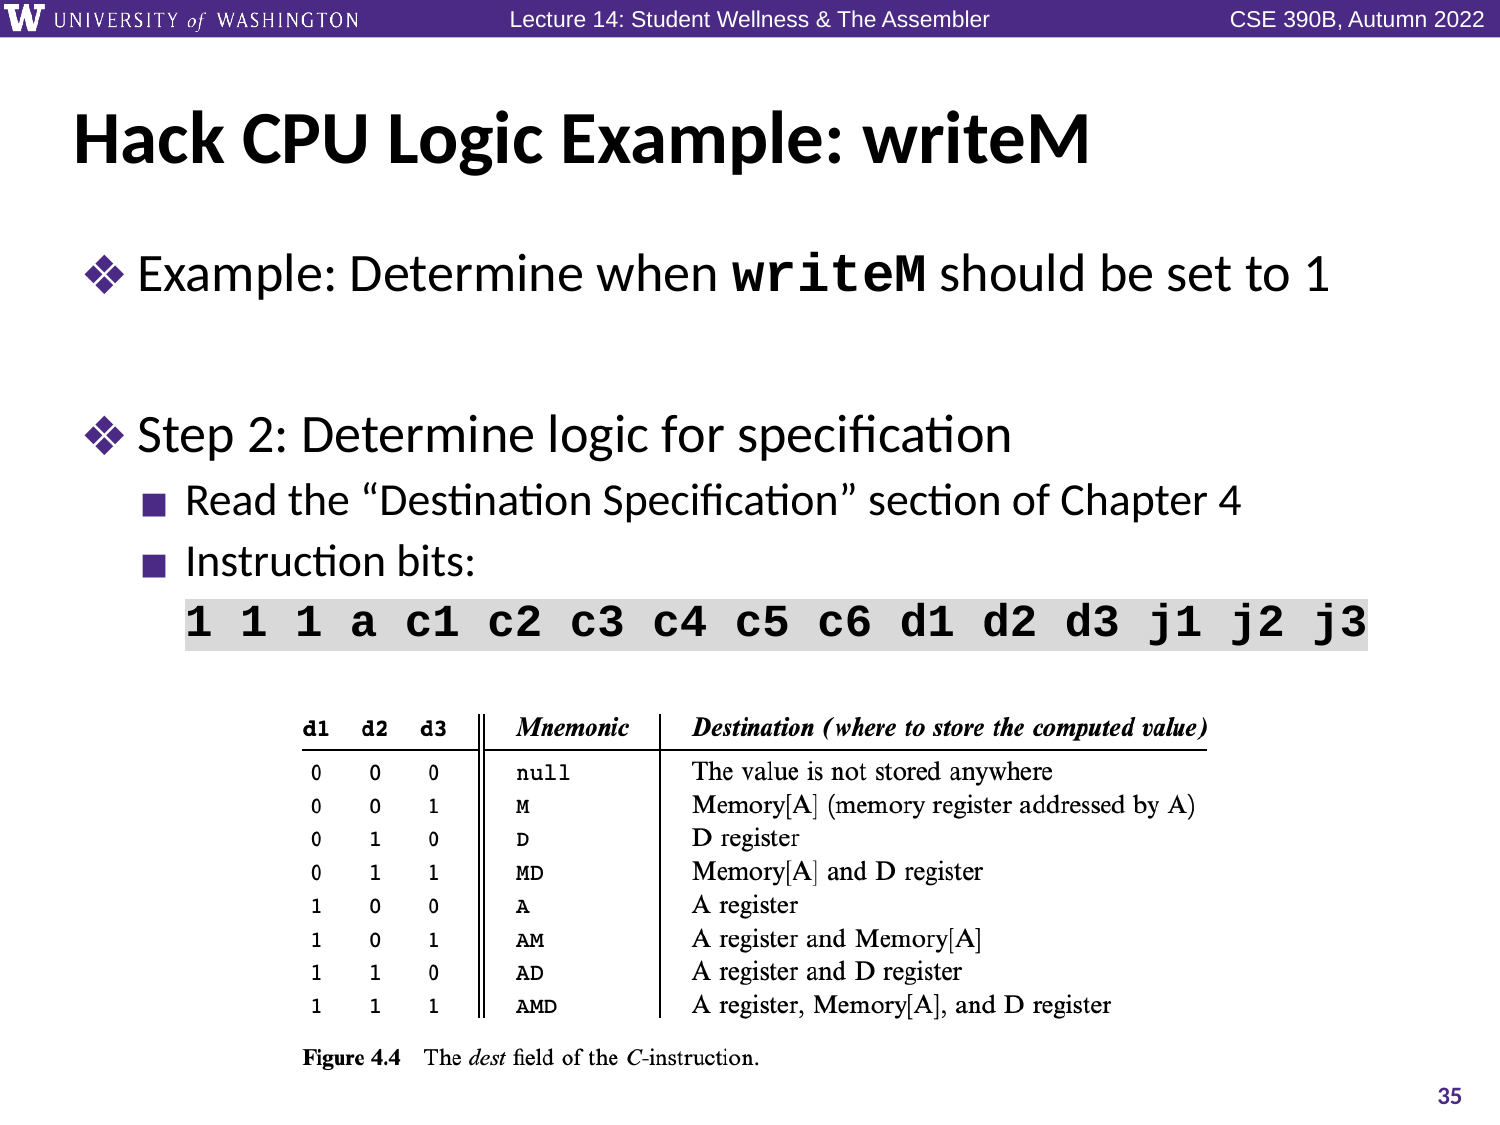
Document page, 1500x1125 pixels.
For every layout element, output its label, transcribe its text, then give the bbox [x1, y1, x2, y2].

list Example: Determine when writeM should be set to 1 Step 2: Determine logic for specification Read the “Destination Specification” section of Chapter 4 Instruction bits: 1 1 1 a c1 c2 c3 c4 c5 c6 d1 d2 d3 j1 j2 j3 [65, 223, 1438, 1040]
title Hack CPU Logic Example: writeM [58, 71, 1438, 197]
slide_number 35 [1400, 1065, 1500, 1125]
picture [273, 687, 1223, 1084]
picture [4, 4, 358, 32]
